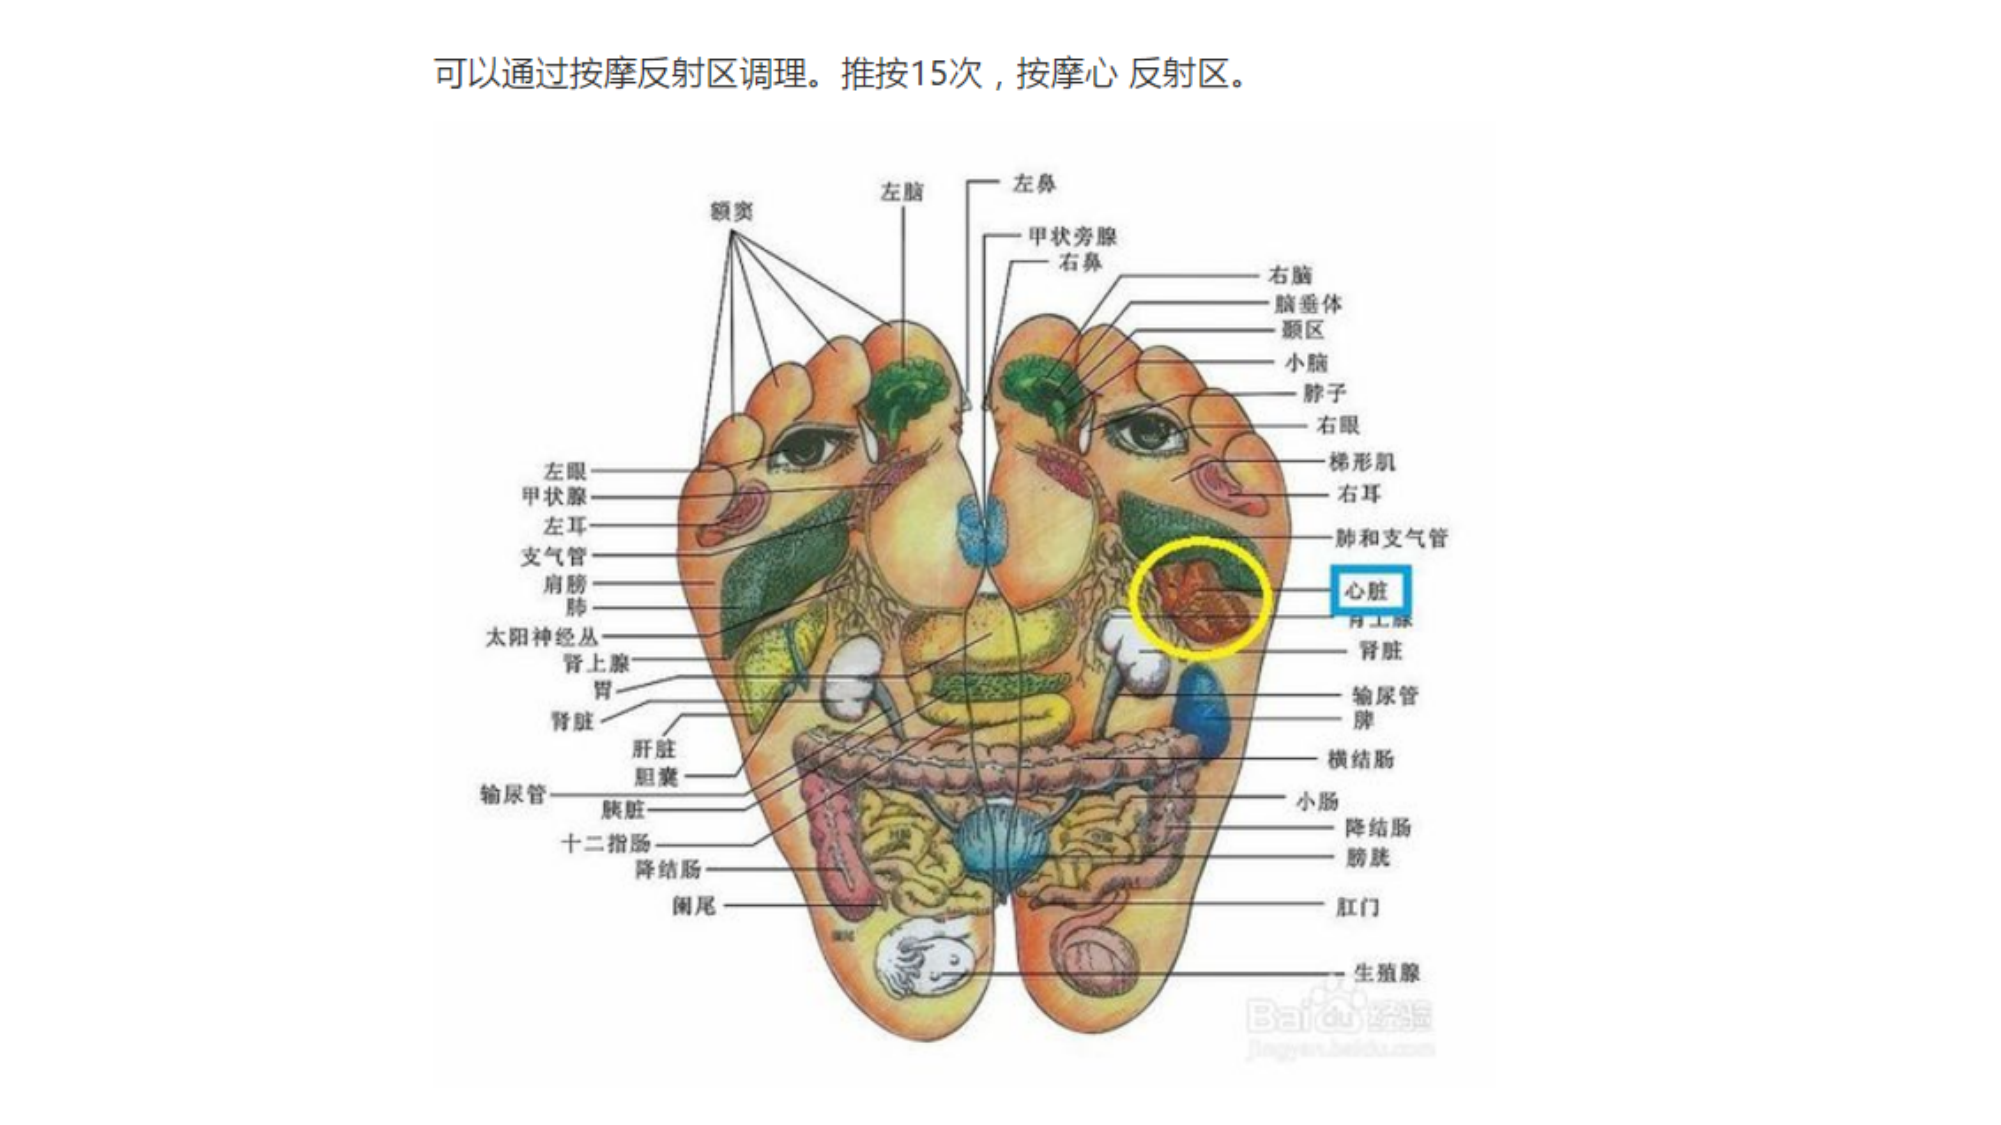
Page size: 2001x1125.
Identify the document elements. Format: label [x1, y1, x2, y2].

picture [404, 13, 1582, 1125]
